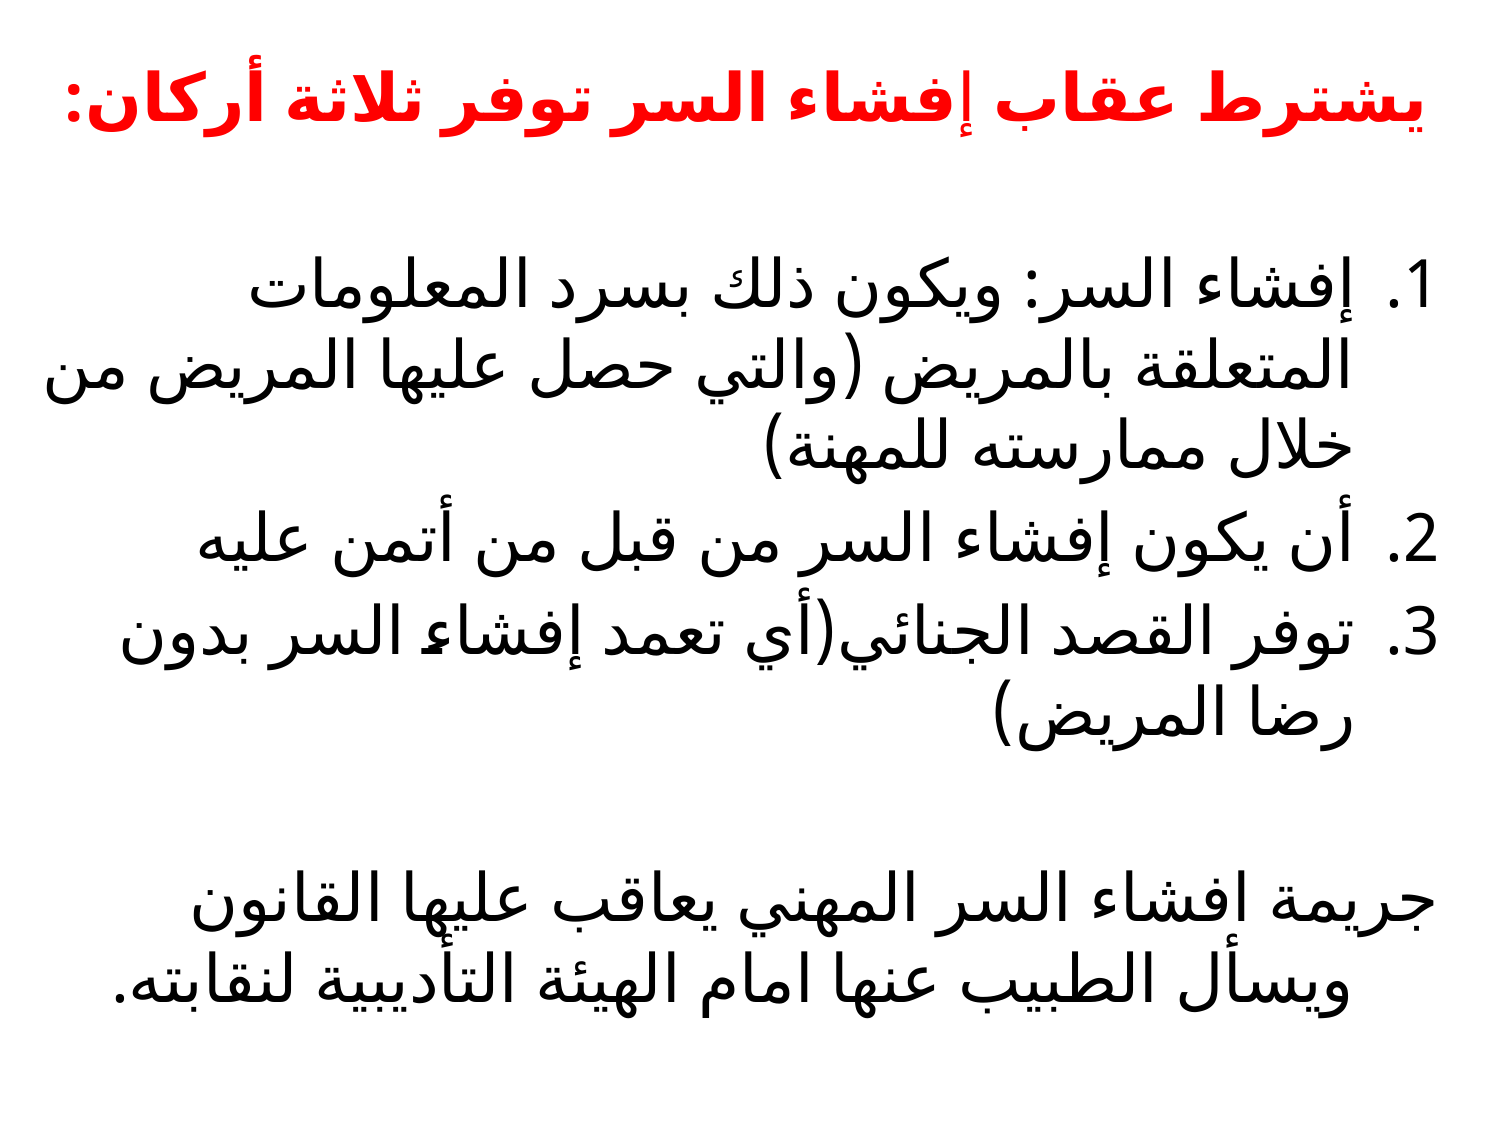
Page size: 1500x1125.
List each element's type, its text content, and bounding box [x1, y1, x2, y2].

list يشترط عقاب إفشاء السر توفر ثلاثة أركان: إفشاء السر: ويكون ذلك بسرد المعلومات المتعلقة بالمريض (والتي حصل عليها المريض من خلال ممارسته للمهنة) أن يكون إفشاء السر من قبل من أتمن عليه توفر القصد الجنائي(أي تعمد إفشاء السر بدون رضا المريض) جريمة افشاء السر المهني يعاقب عليها القانون ويسأل الطبيب عنها امام الهيئة التأديبية لنقابته. [0, 46, 1456, 1125]
